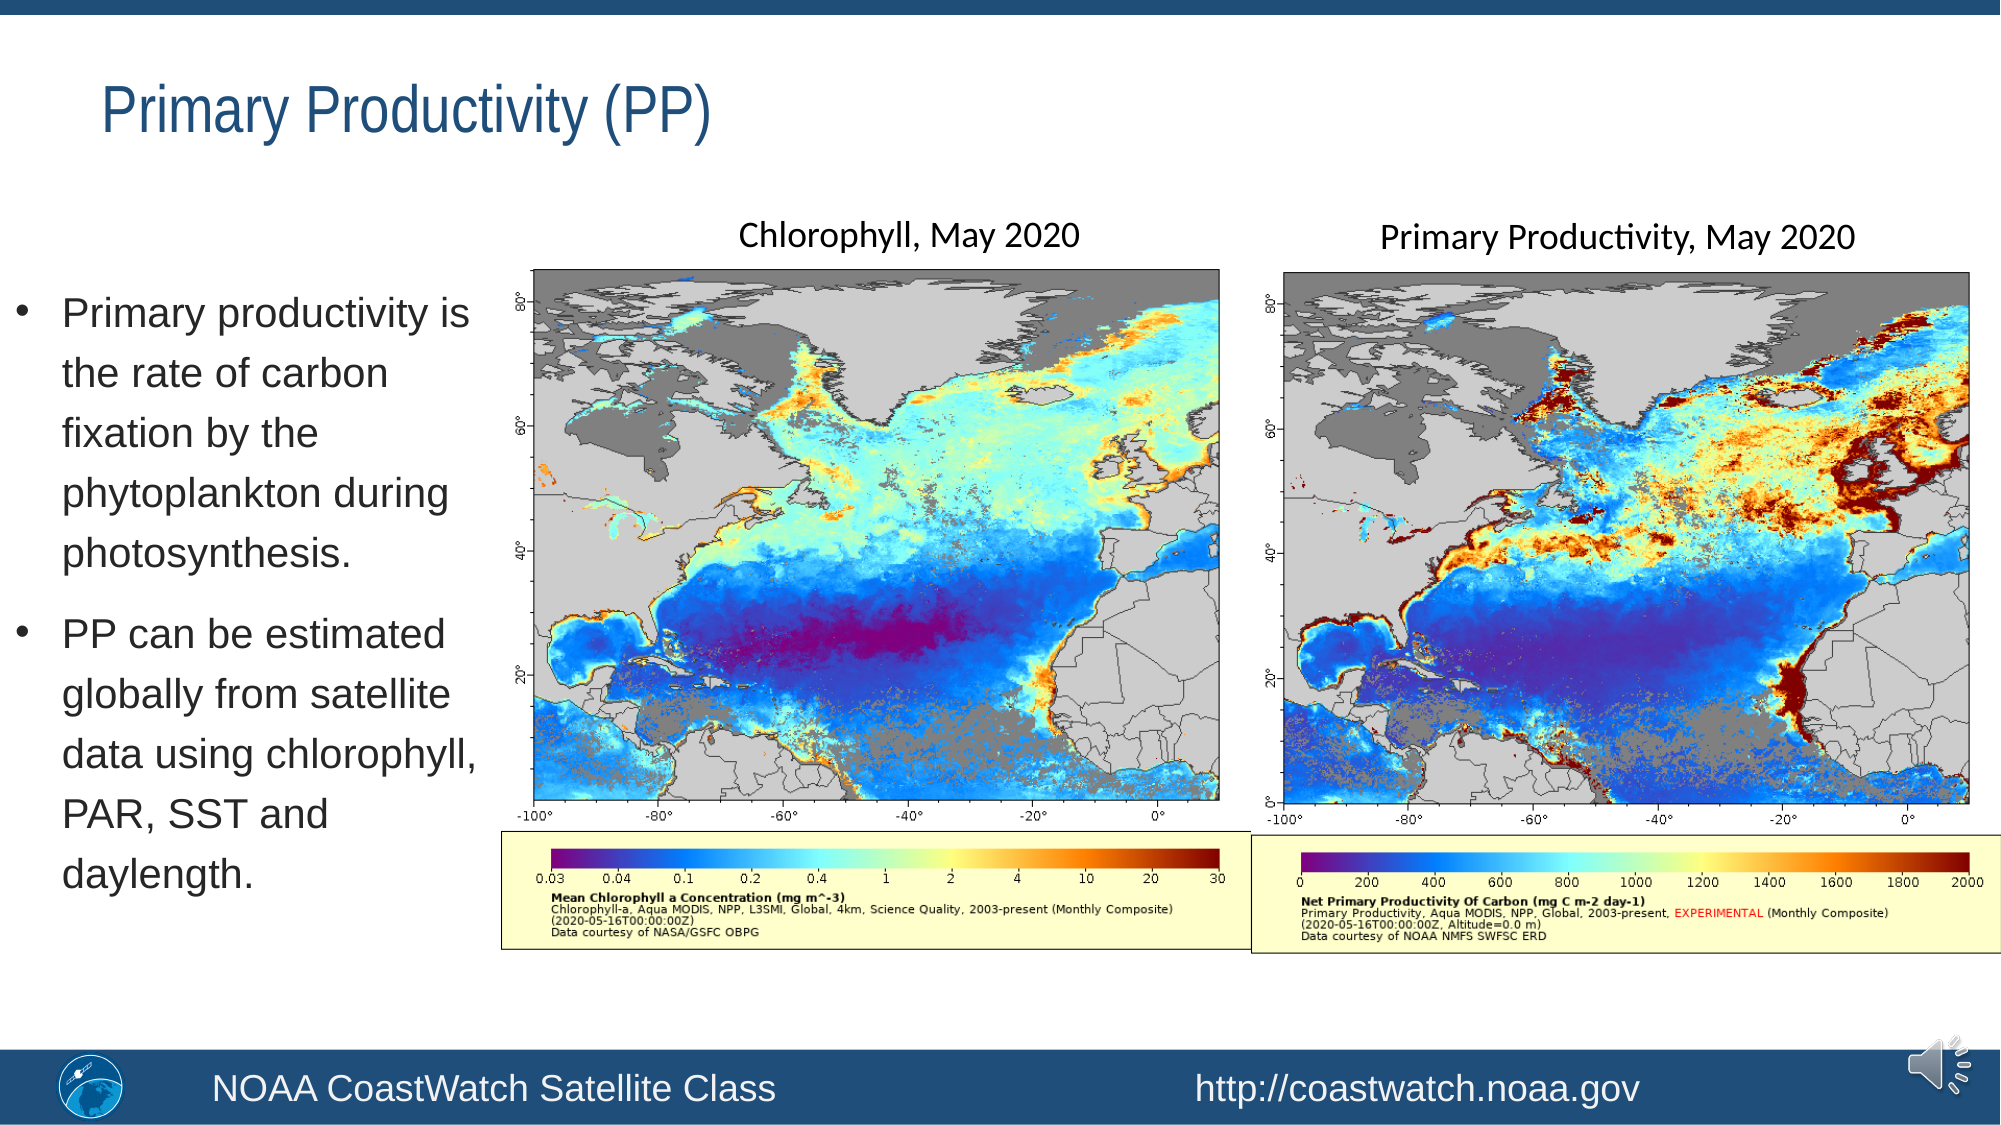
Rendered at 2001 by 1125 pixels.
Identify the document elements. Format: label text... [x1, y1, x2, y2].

footer NOAA CoastWatch Satellite Class http://coastwatch.noaa.gov [196, 1056, 1734, 1117]
picture [56, 1052, 125, 1121]
picture [500, 243, 2001, 986]
title Primary Productivity (PP) [86, 1, 1812, 220]
text_box Primary Productivity, May 2020 [1365, 204, 1877, 245]
picture [1908, 1033, 1976, 1101]
text_box Chlorophyll, May 2020 [723, 202, 1100, 242]
list Primary productivity is the rate of carbon fixation by the phytoplankton during photosynthesis. PP can be estimated globally from satellite data using chlorophyll, PAR, SST and daylength. [0, 268, 496, 982]
